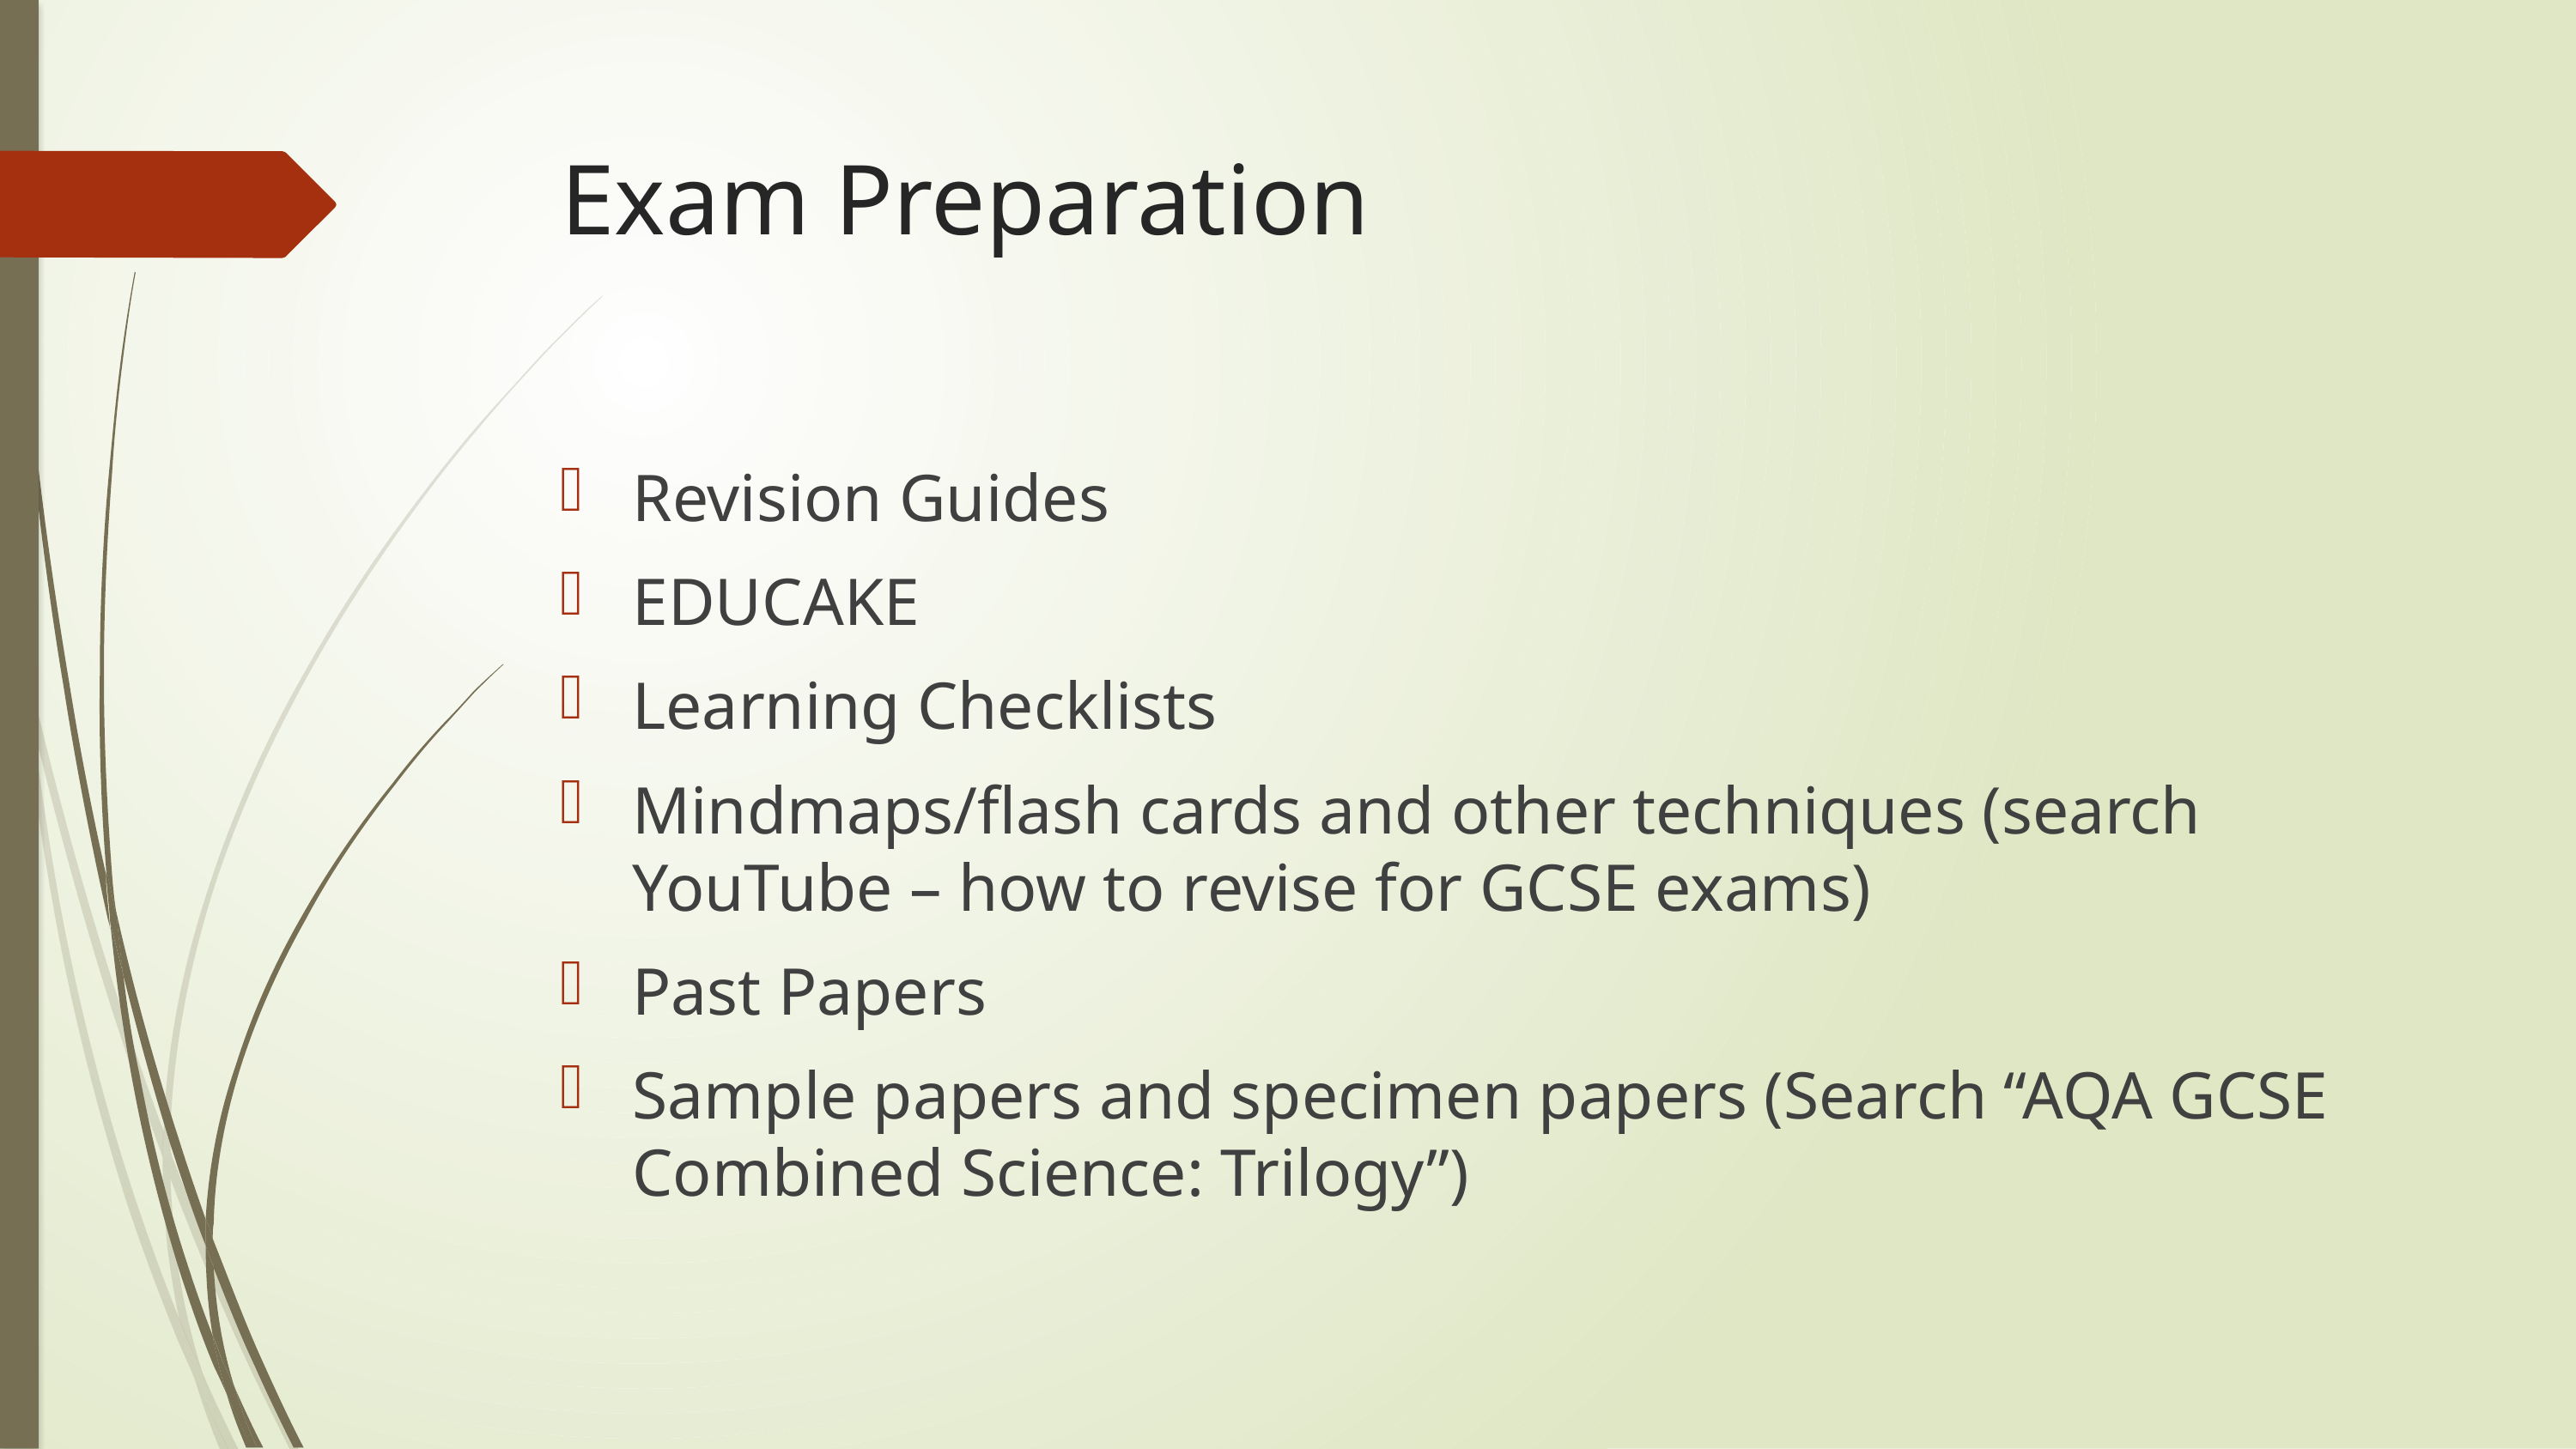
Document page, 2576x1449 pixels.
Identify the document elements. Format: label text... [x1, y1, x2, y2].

list Revision Guides EDUCAKE Learning Checklists Mindmaps/flash cards and other techniques (search YouTube – how to revise for GCSE exams) Past Papers Sample papers and specimen papers (Search “AQA GCSE Combined Science: Trilogy”) [547, 451, 2431, 1249]
title Exam Preparation [548, 131, 2431, 403]
